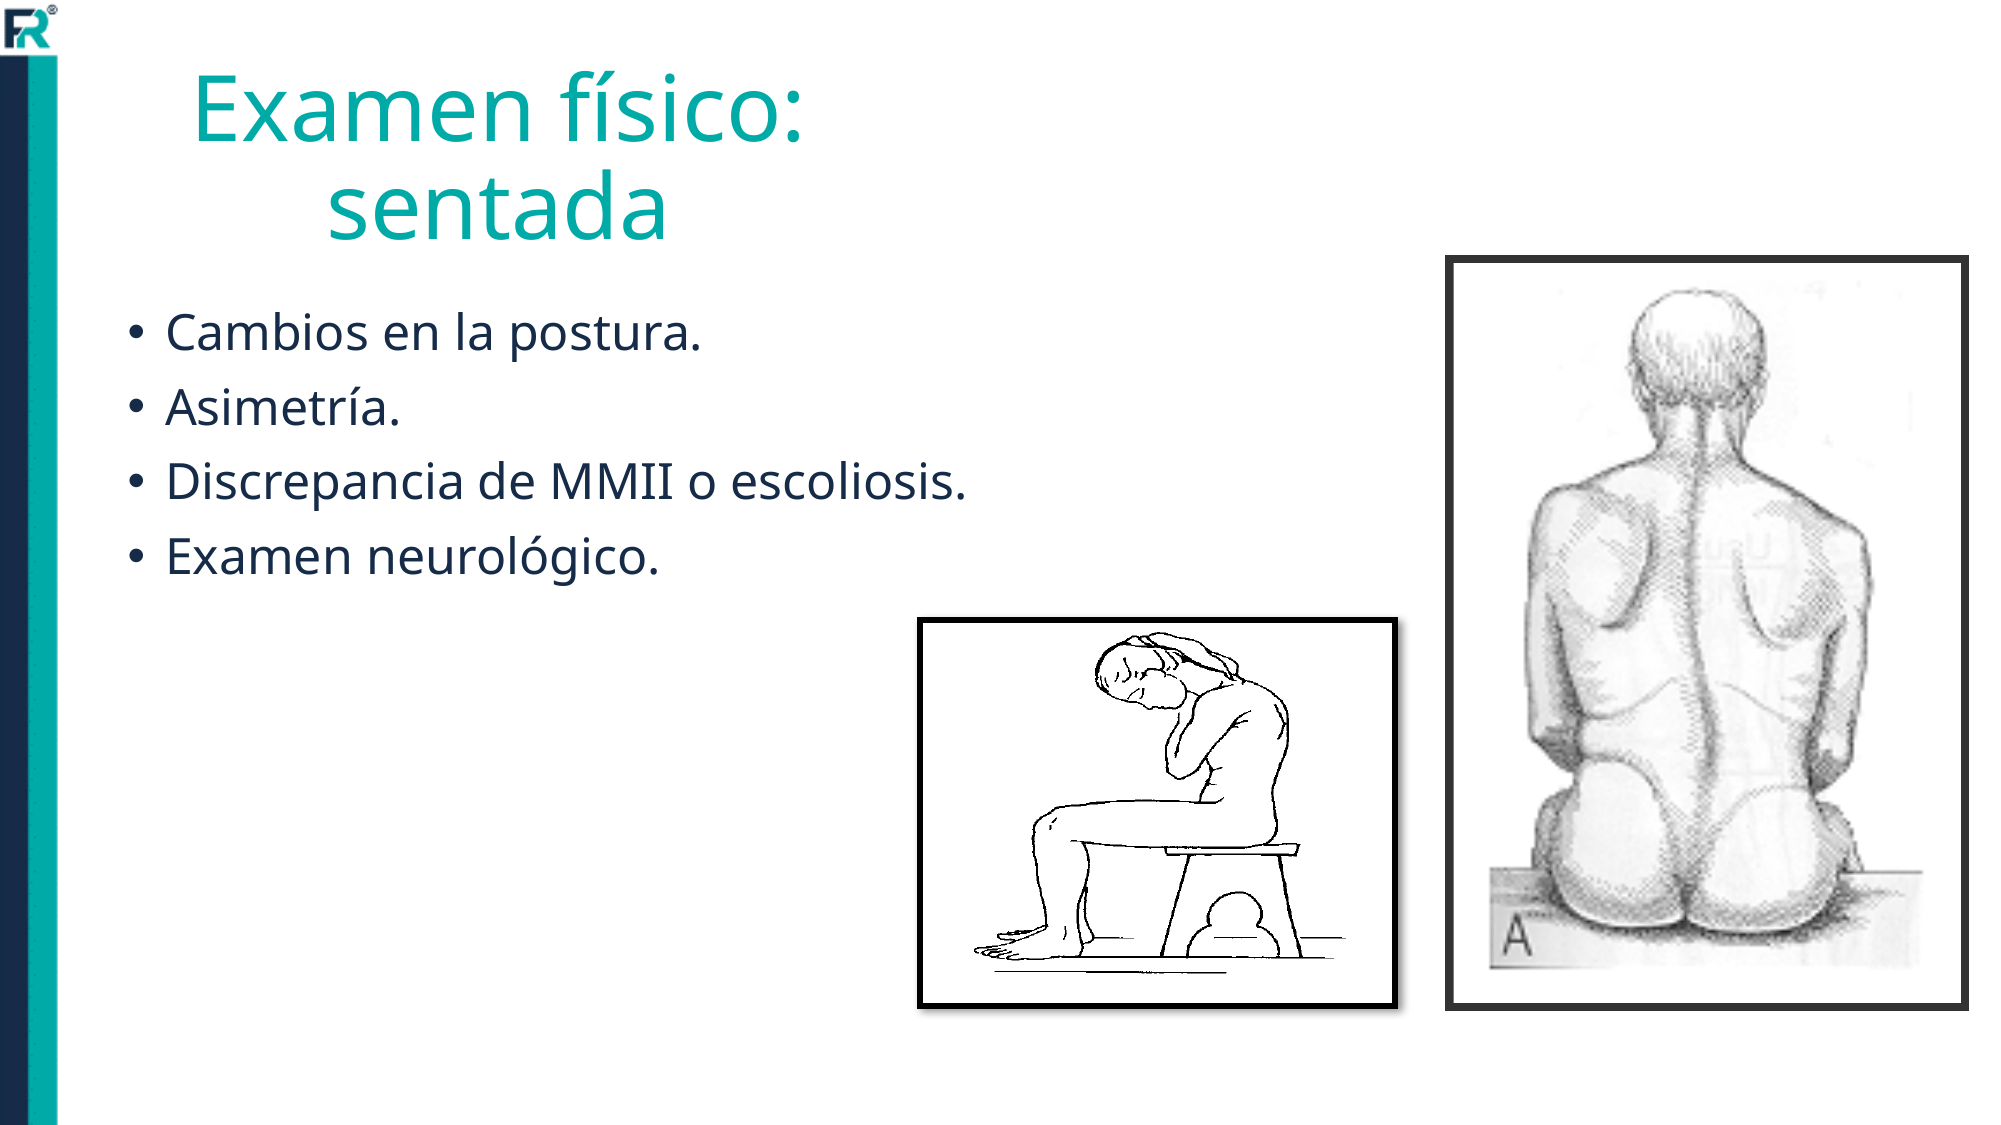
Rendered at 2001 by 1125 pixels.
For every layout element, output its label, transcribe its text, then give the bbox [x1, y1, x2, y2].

list Cambios en la postura. Asimetría. Discrepancia de MMII o escoliosis. Examen neurológico. [112, 299, 1445, 643]
picture [0, 0, 2001, 1125]
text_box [1453, 262, 1962, 1003]
title Examen físico: sentada [132, 52, 866, 270]
